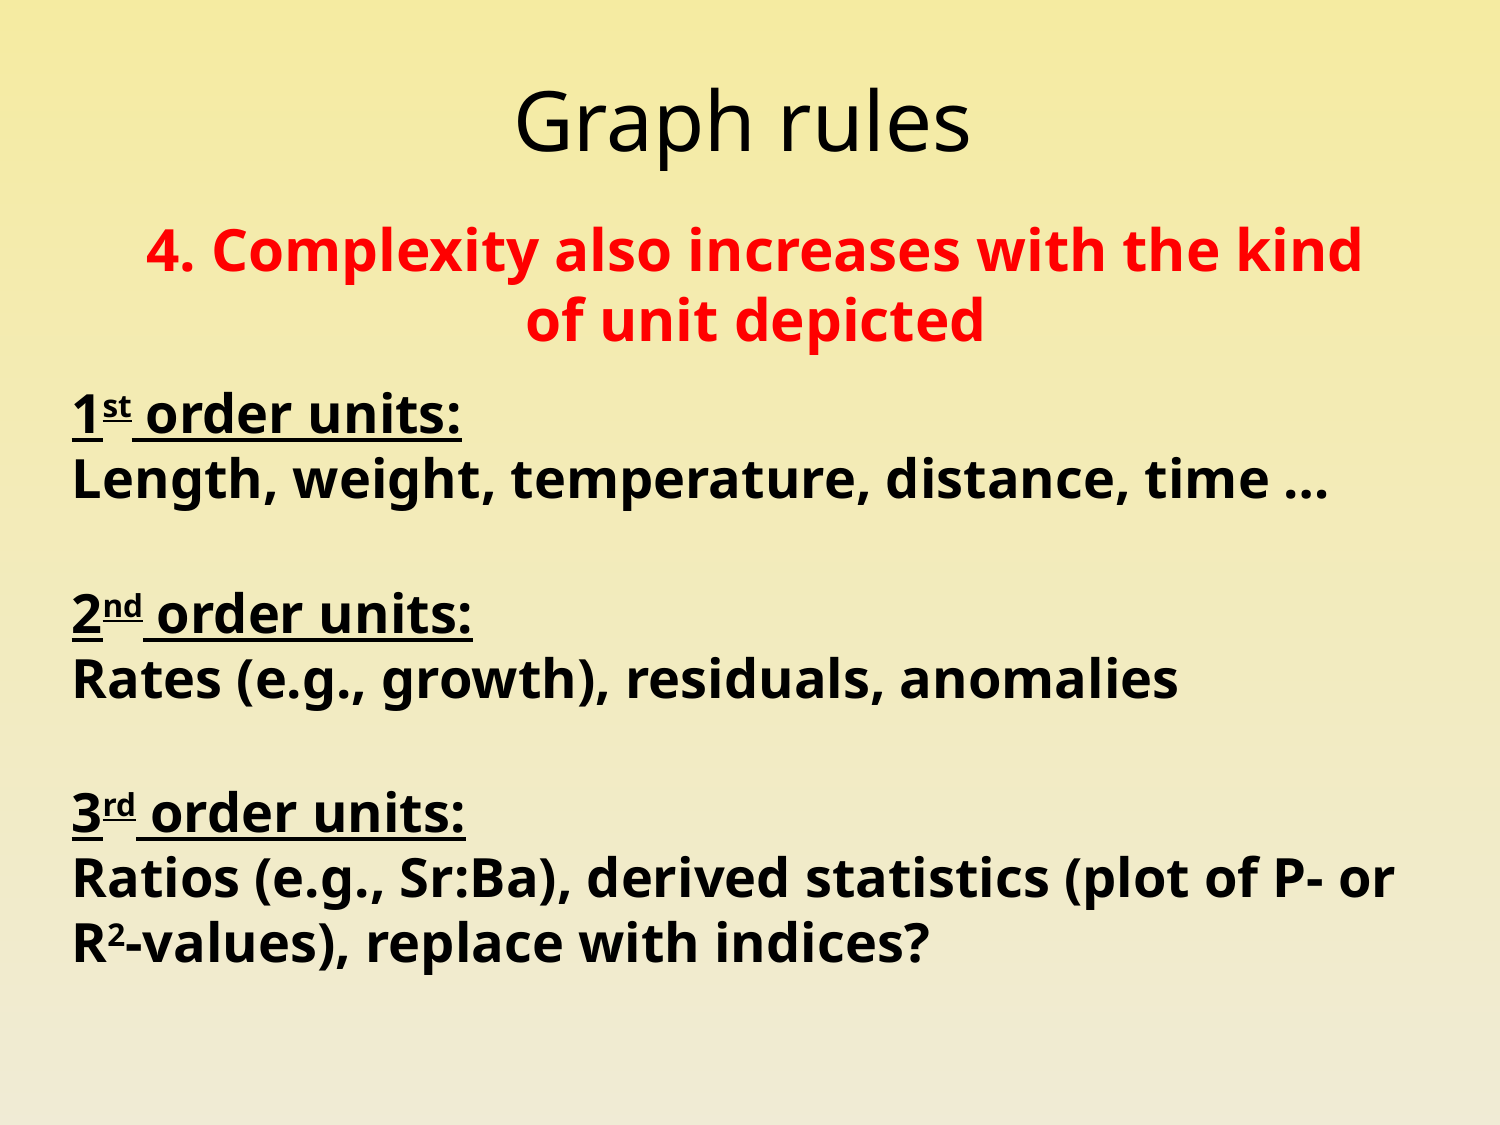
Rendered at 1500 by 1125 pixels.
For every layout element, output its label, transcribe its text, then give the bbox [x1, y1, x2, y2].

text_box Graph rules [242, 60, 1244, 176]
text_box 2nd order units: Rates (e.g., growth), residuals, anomalies [56, 571, 1484, 717]
text_box 1st order units: Length, weight, temperature, distance, time … [56, 371, 1484, 517]
text_box 3rd order units: Ratios (e.g., Sr:Ba), derived statistics (plot of P- or R2-values), replace with indices? [56, 770, 1484, 981]
text_box 4. Complexity also increases with the kind of unit depicted [97, 205, 1414, 361]
